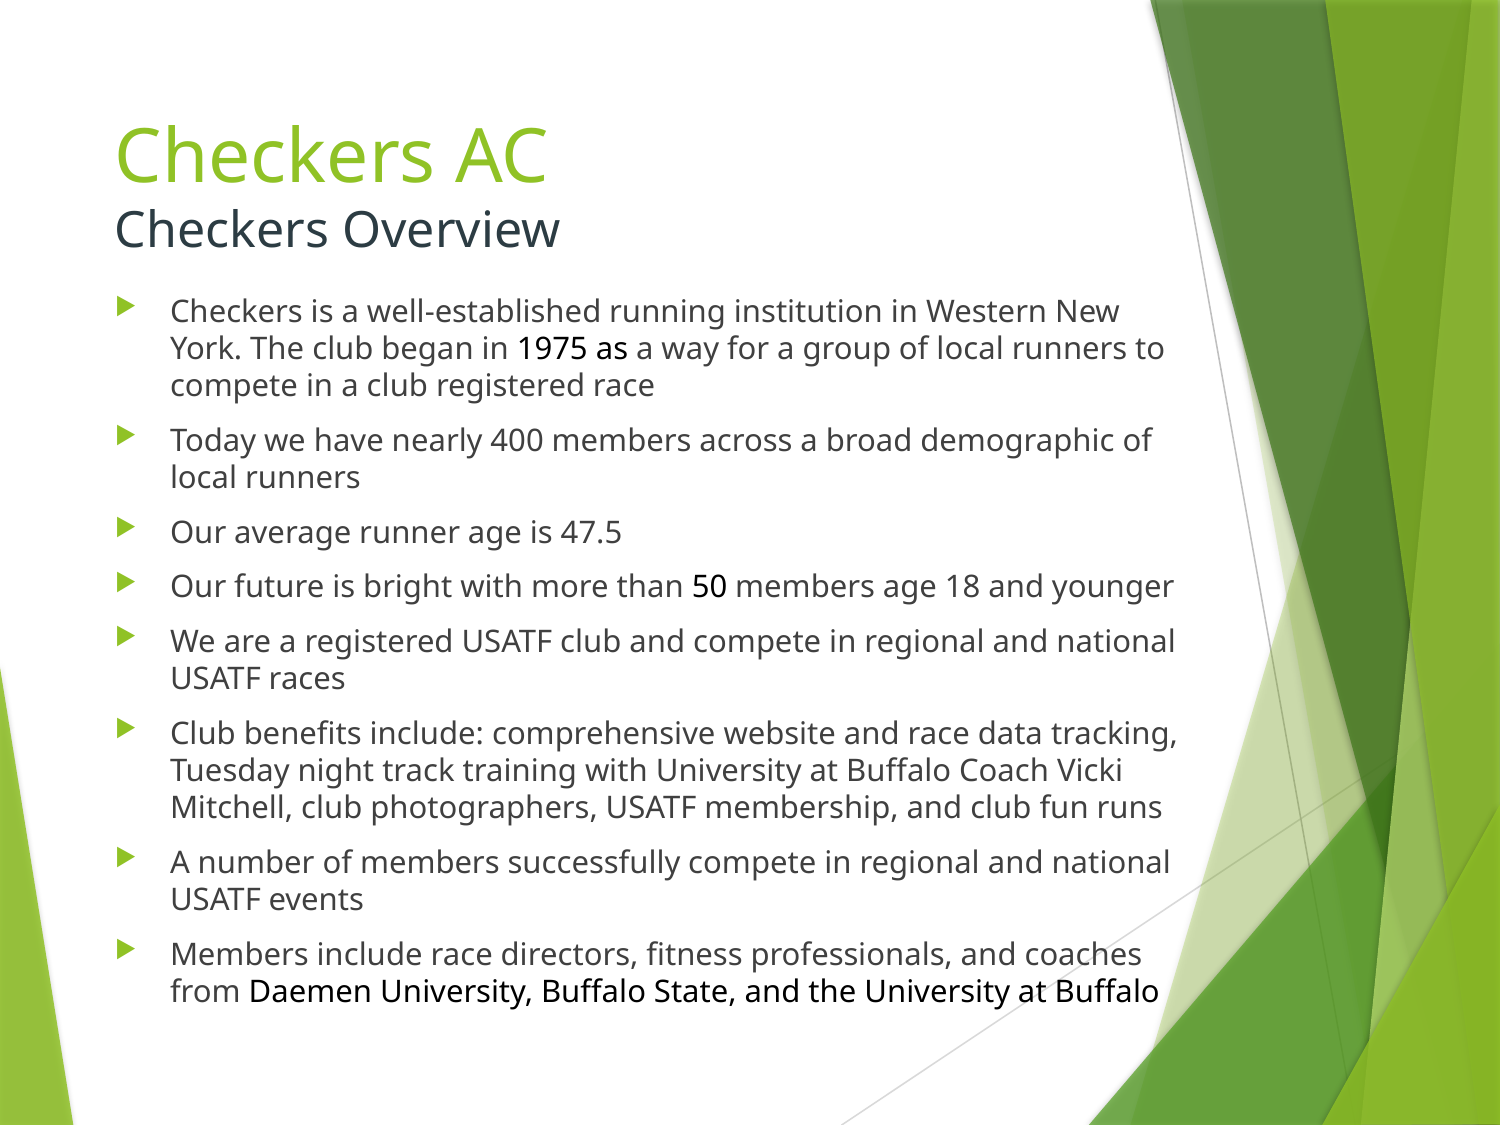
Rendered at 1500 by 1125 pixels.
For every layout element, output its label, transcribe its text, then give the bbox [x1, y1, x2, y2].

list Checkers is a well-established running institution in Western New York. The club began in 1975 as a way for a group of local runners to compete in a club registered race Today we have nearly 400 members across a broad demographic of local runners Our average runner age is 47.5 Our future is bright with more than 50 members age 18 and younger We are a registered USATF club and compete in regional and national USATF races Club benefits include: comprehensive website and race data tracking, Tuesday night track training with University at Buffalo Coach Vicki Mitchell, club photographers, USATF membership, and club fun runs A number of members successfully compete in regional and national USATF events Members include race directors, fitness professionals, and coaches from Daemen University, Buffalo State, and the University at Buffalo [99, 283, 1211, 1025]
title Checkers AC Checkers Overview [99, 99, 1142, 317]
